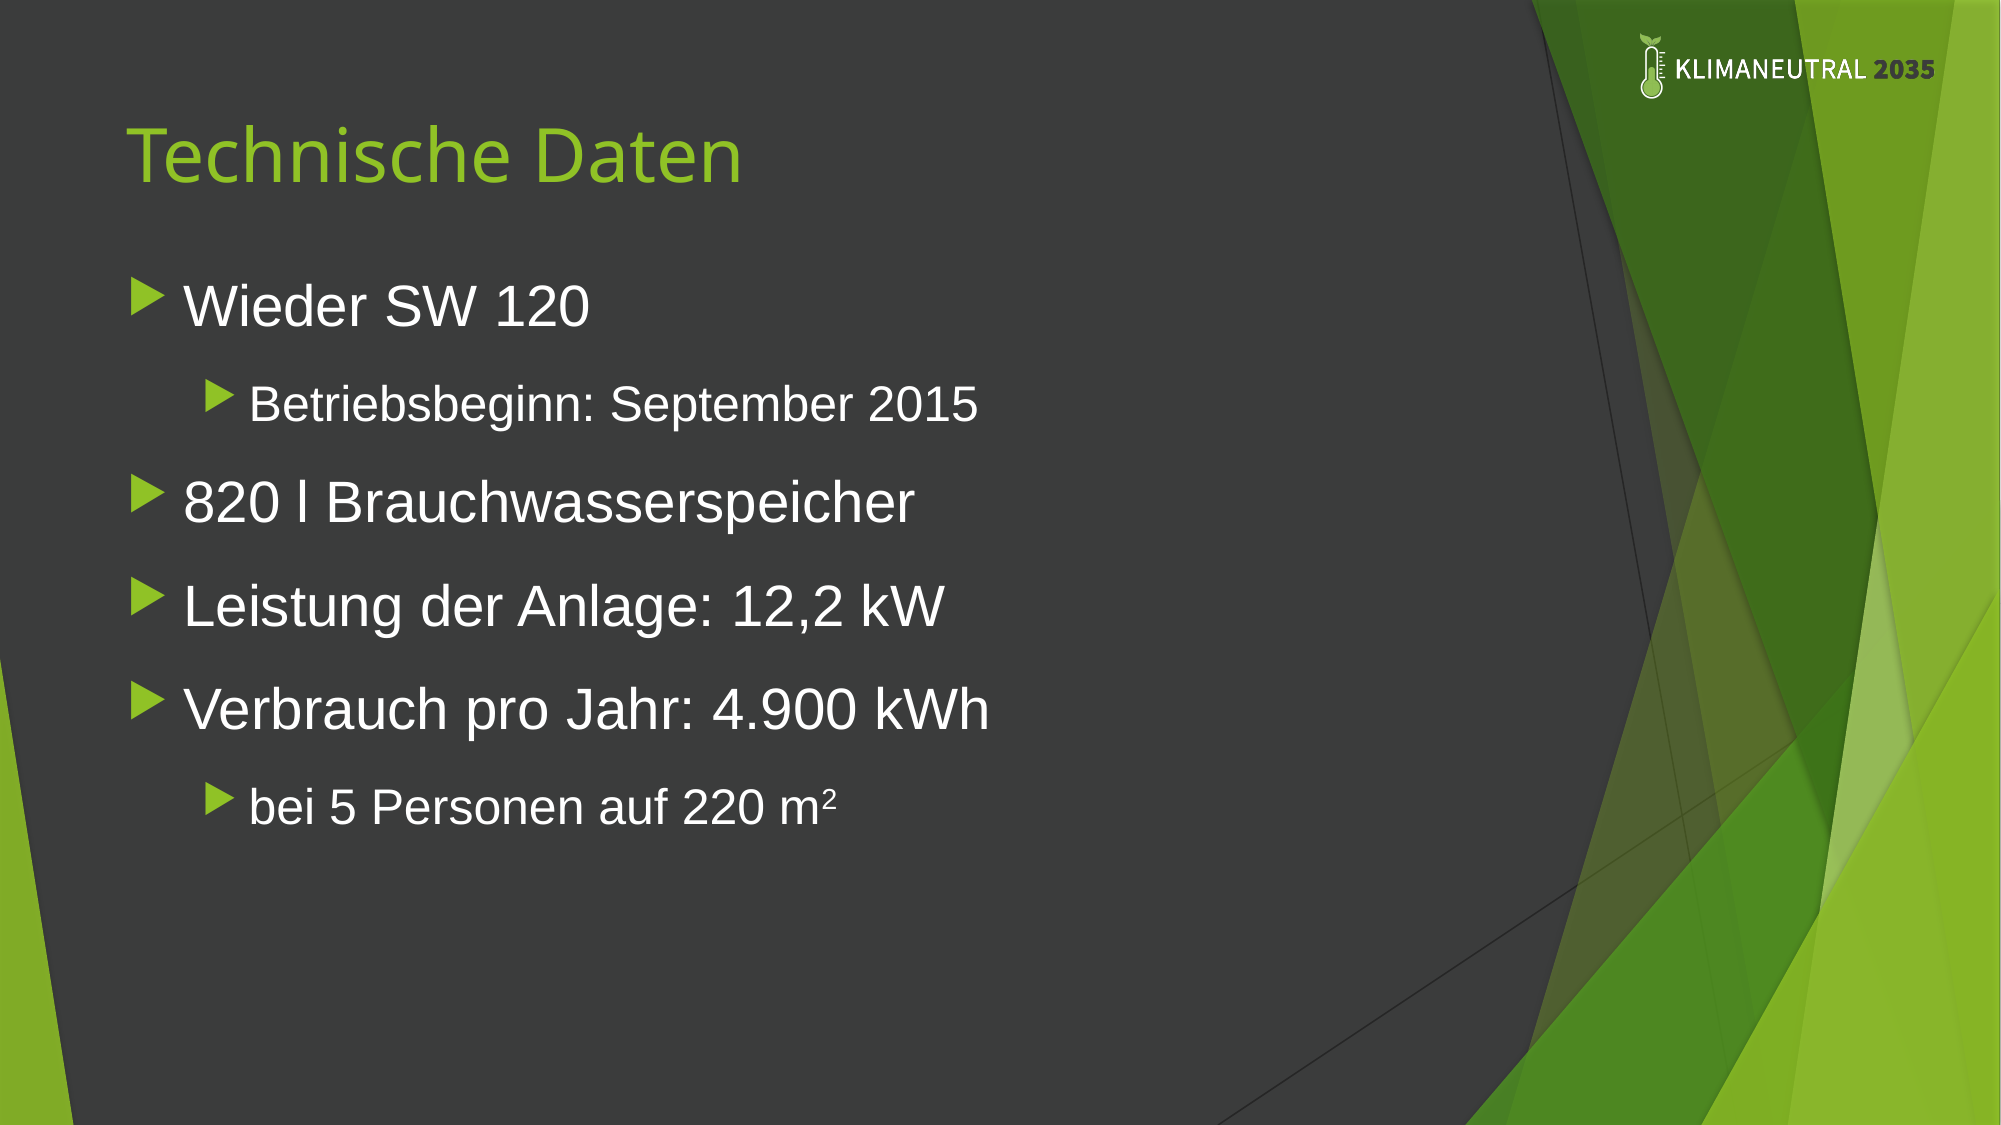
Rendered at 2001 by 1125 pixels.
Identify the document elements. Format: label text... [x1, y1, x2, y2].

picture [1637, 33, 1938, 100]
list Wieder SW 120 Betriebsbeginn: September 2015 820 l Brauchwasserspeicher Leistung der Anlage: 12,2 kW Verbrauch pro Jahr: 4.900 kWh bei 5 Personen auf 220 m2 [111, 260, 1530, 1051]
title Technische Daten [111, 99, 1530, 220]
